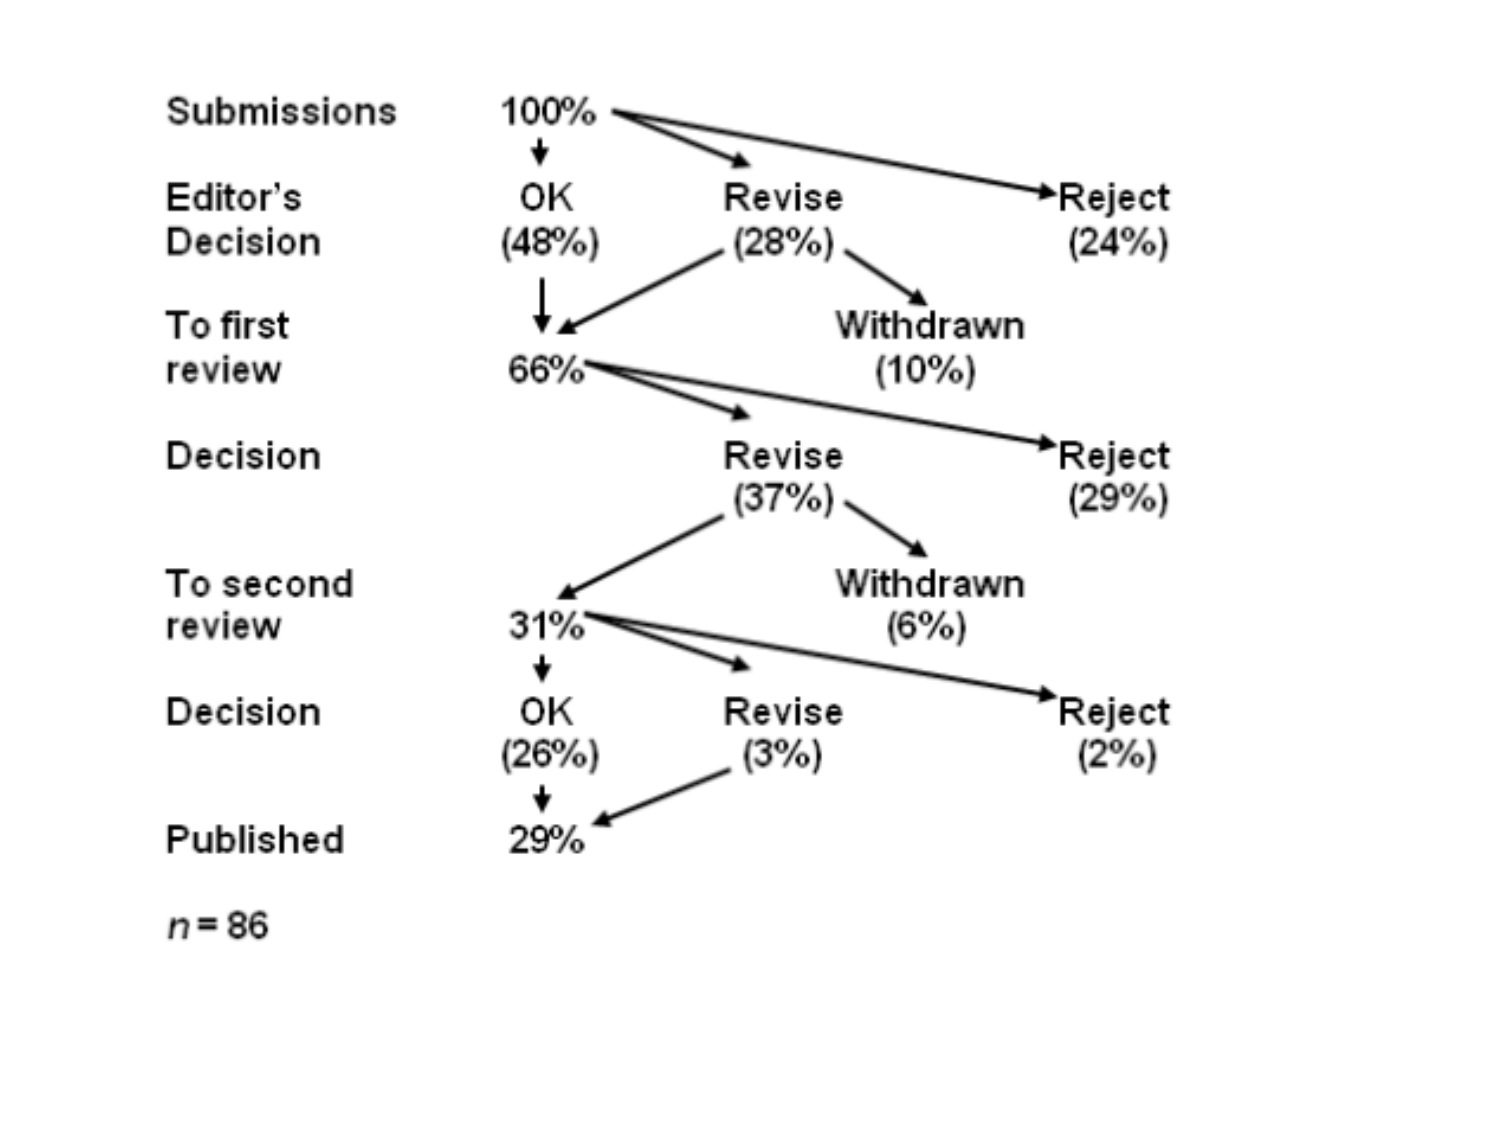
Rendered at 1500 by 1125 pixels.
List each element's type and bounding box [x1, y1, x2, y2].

picture [149, 74, 1197, 963]
